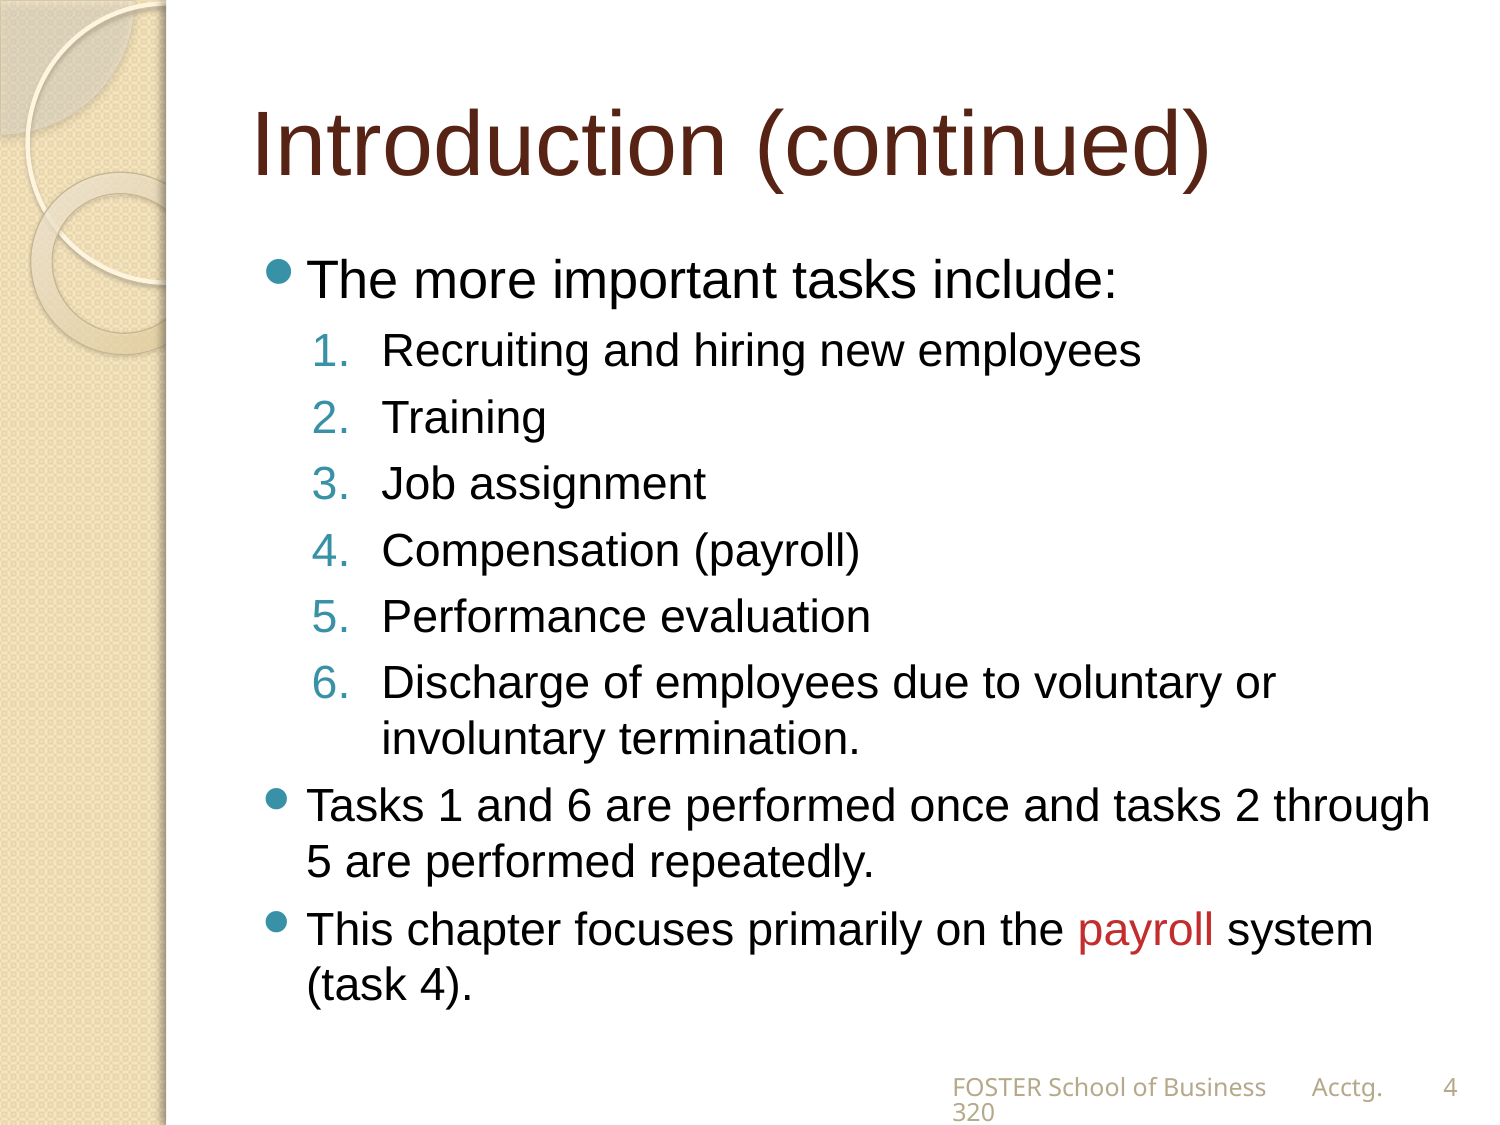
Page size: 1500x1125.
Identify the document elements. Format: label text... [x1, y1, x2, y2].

list The more important tasks include: Recruiting and hiring new employees Training Job assignment Compensation (payroll) Performance evaluation Discharge of employees due to voluntary or involuntary termination. Tasks 1 and 6 are performed once and tasks 2 through 5 are performed repeatedly. This chapter focuses primarily on the payroll system (task 4). [235, 237, 1466, 1025]
slide_number 4 [1413, 1034, 1488, 1113]
footer FOSTER School of Business Acctg.320 [937, 1034, 1413, 1113]
title Introduction (continued) [235, 45, 1466, 233]
